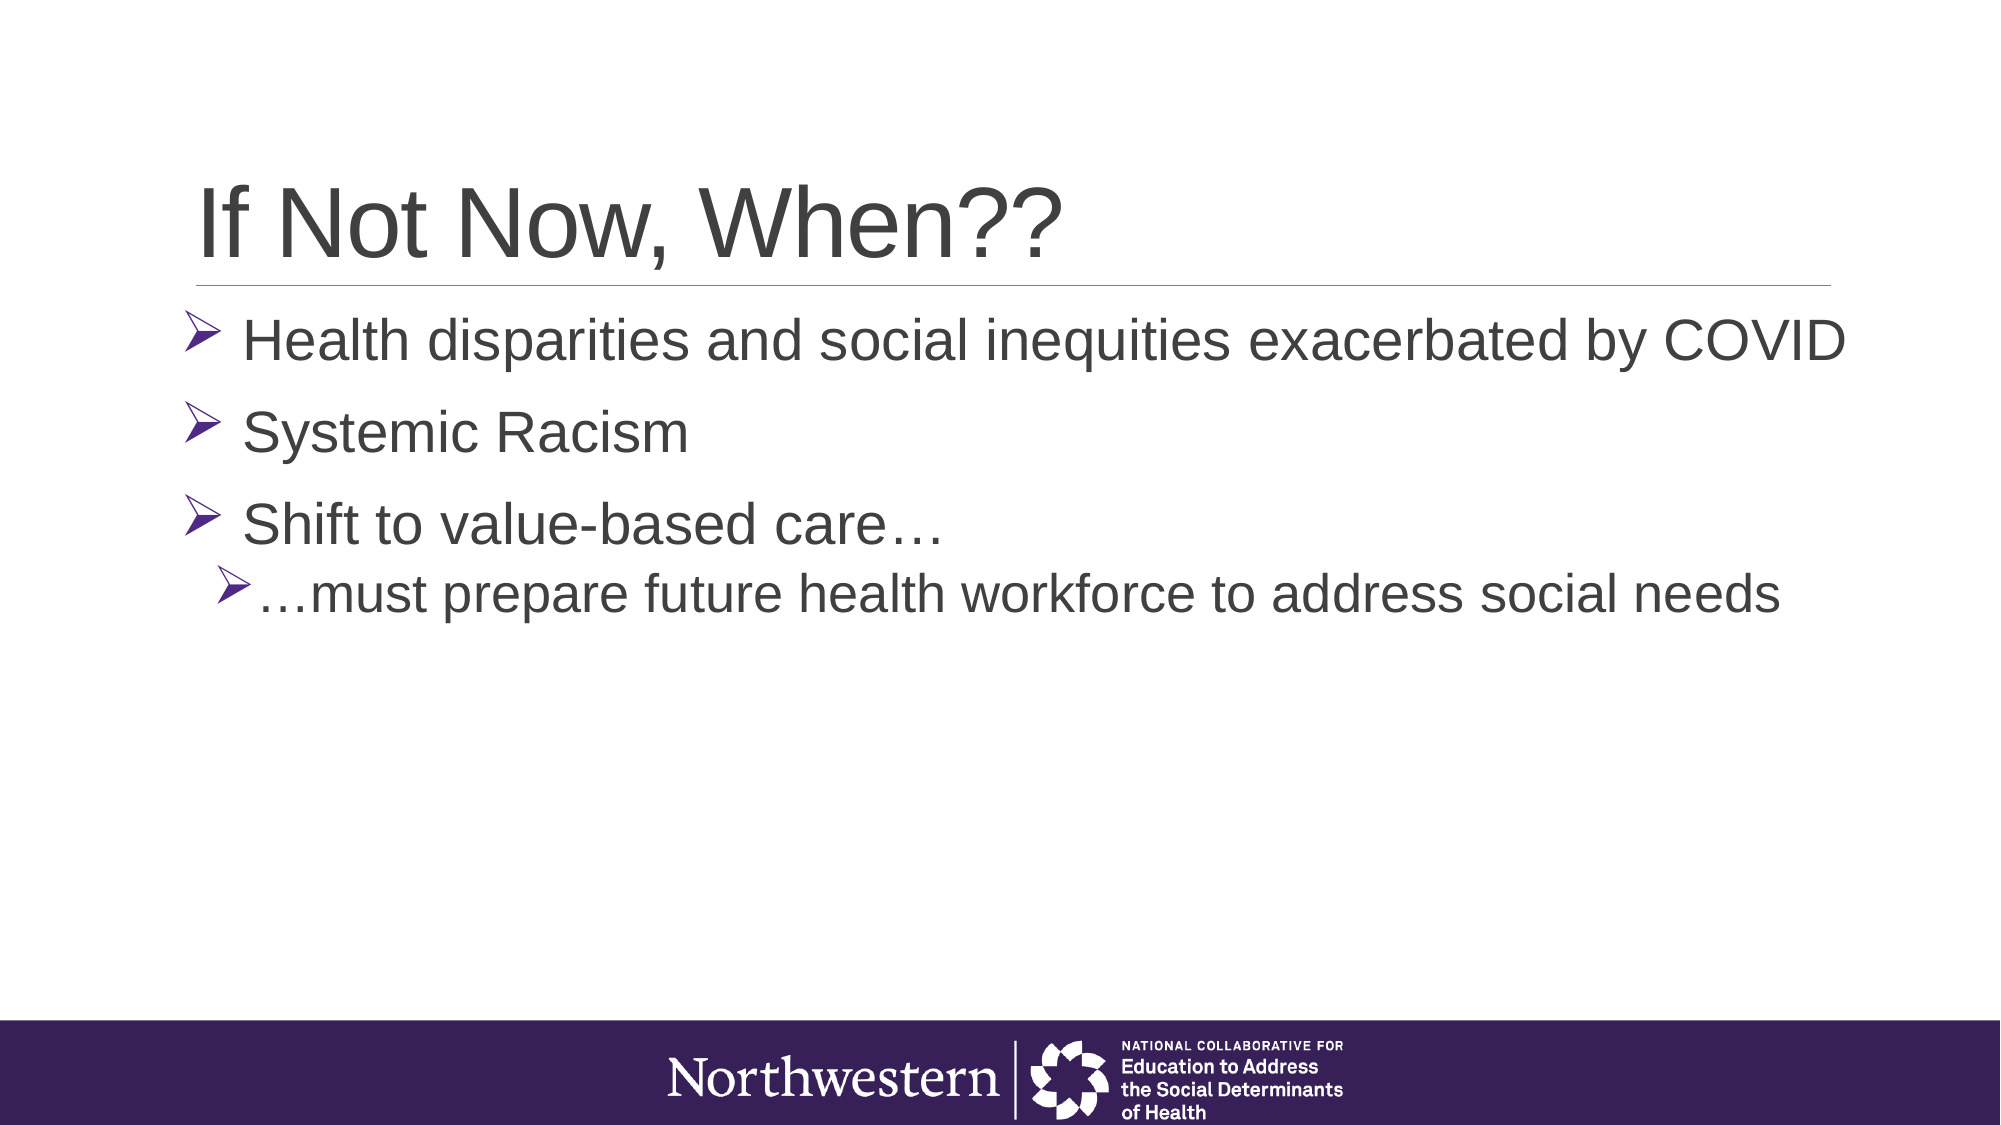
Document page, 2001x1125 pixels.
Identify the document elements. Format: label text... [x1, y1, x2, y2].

picture [667, 1040, 1343, 1120]
title If Not Now, When?? [180, 47, 1830, 285]
list Health disparities and social inequities exacerbated by COVID Systemic Racism Shift to value-based care… …must prepare future health workforce to address social needs [180, 302, 1862, 963]
